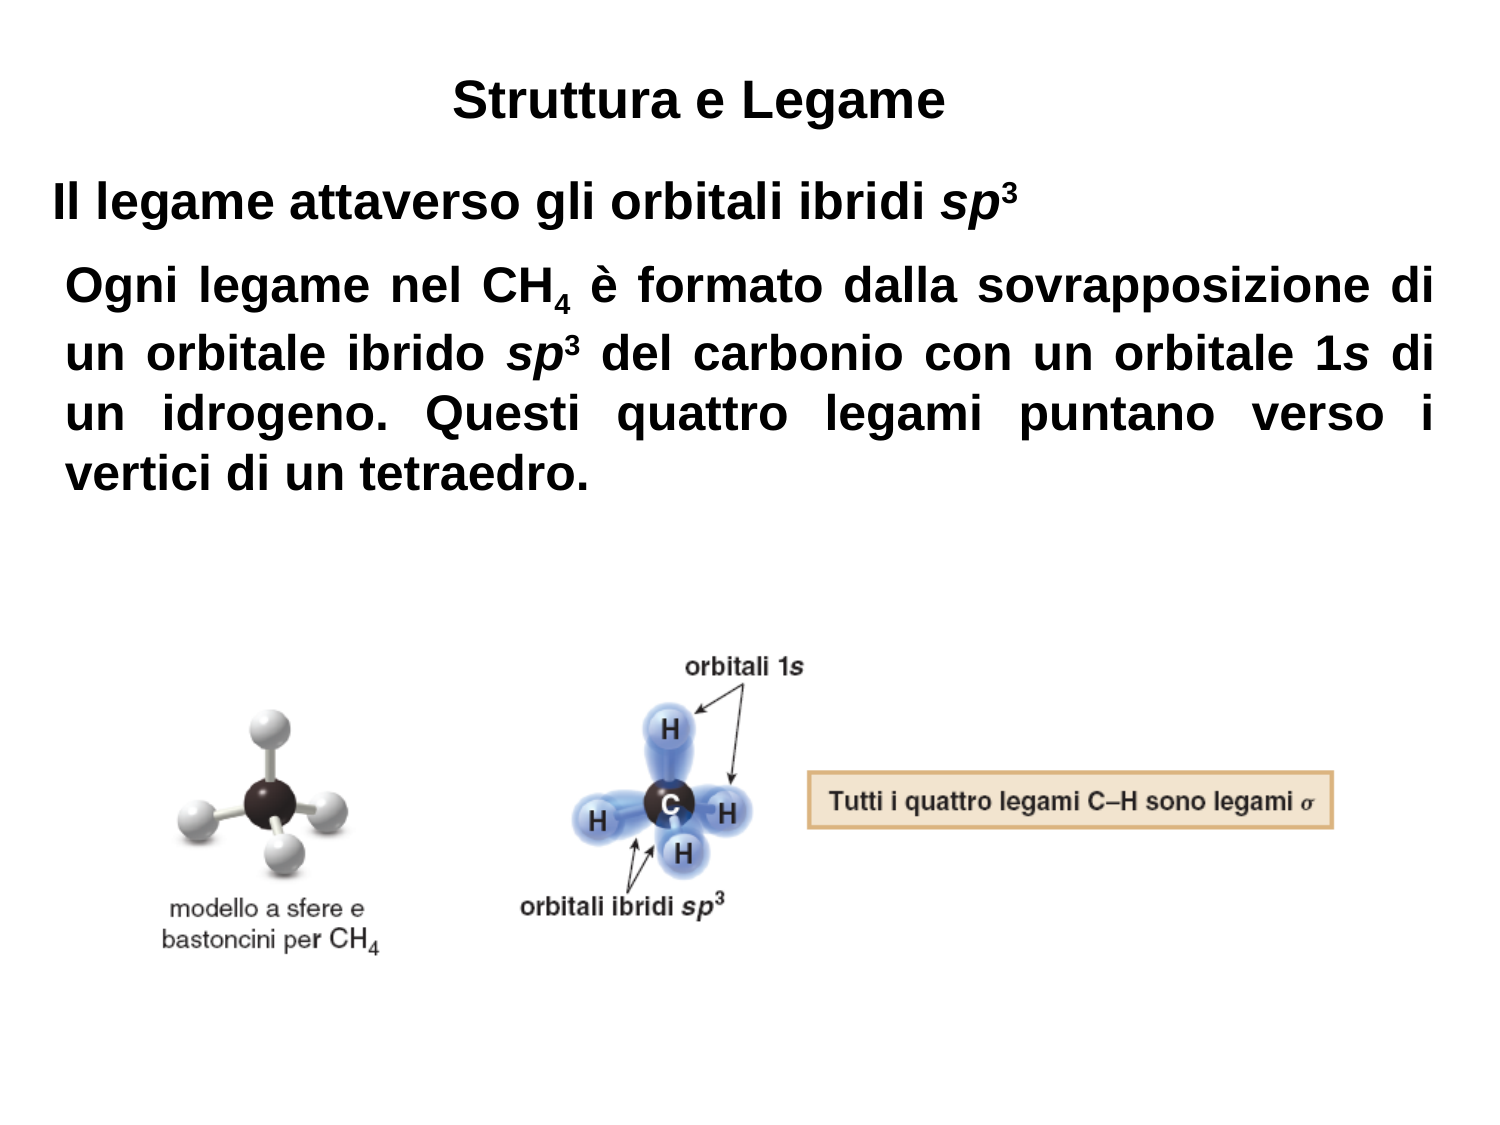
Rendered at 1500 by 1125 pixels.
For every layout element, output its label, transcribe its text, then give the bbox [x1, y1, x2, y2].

text_box Ogni legame nel CH4 è formato dalla sovrapposizione di un orbitale ibrido sp3 del carbonio con un orbitale 1s di un idrogeno. Questi quattro legami puntano verso i vertici di un tetraedro. [50, 245, 1450, 508]
text_box Il legame attaverso gli orbitali ibridi sp3 [37, 159, 1163, 238]
text_box Struttura e Legame [437, 57, 1063, 137]
picture [149, 649, 1354, 968]
